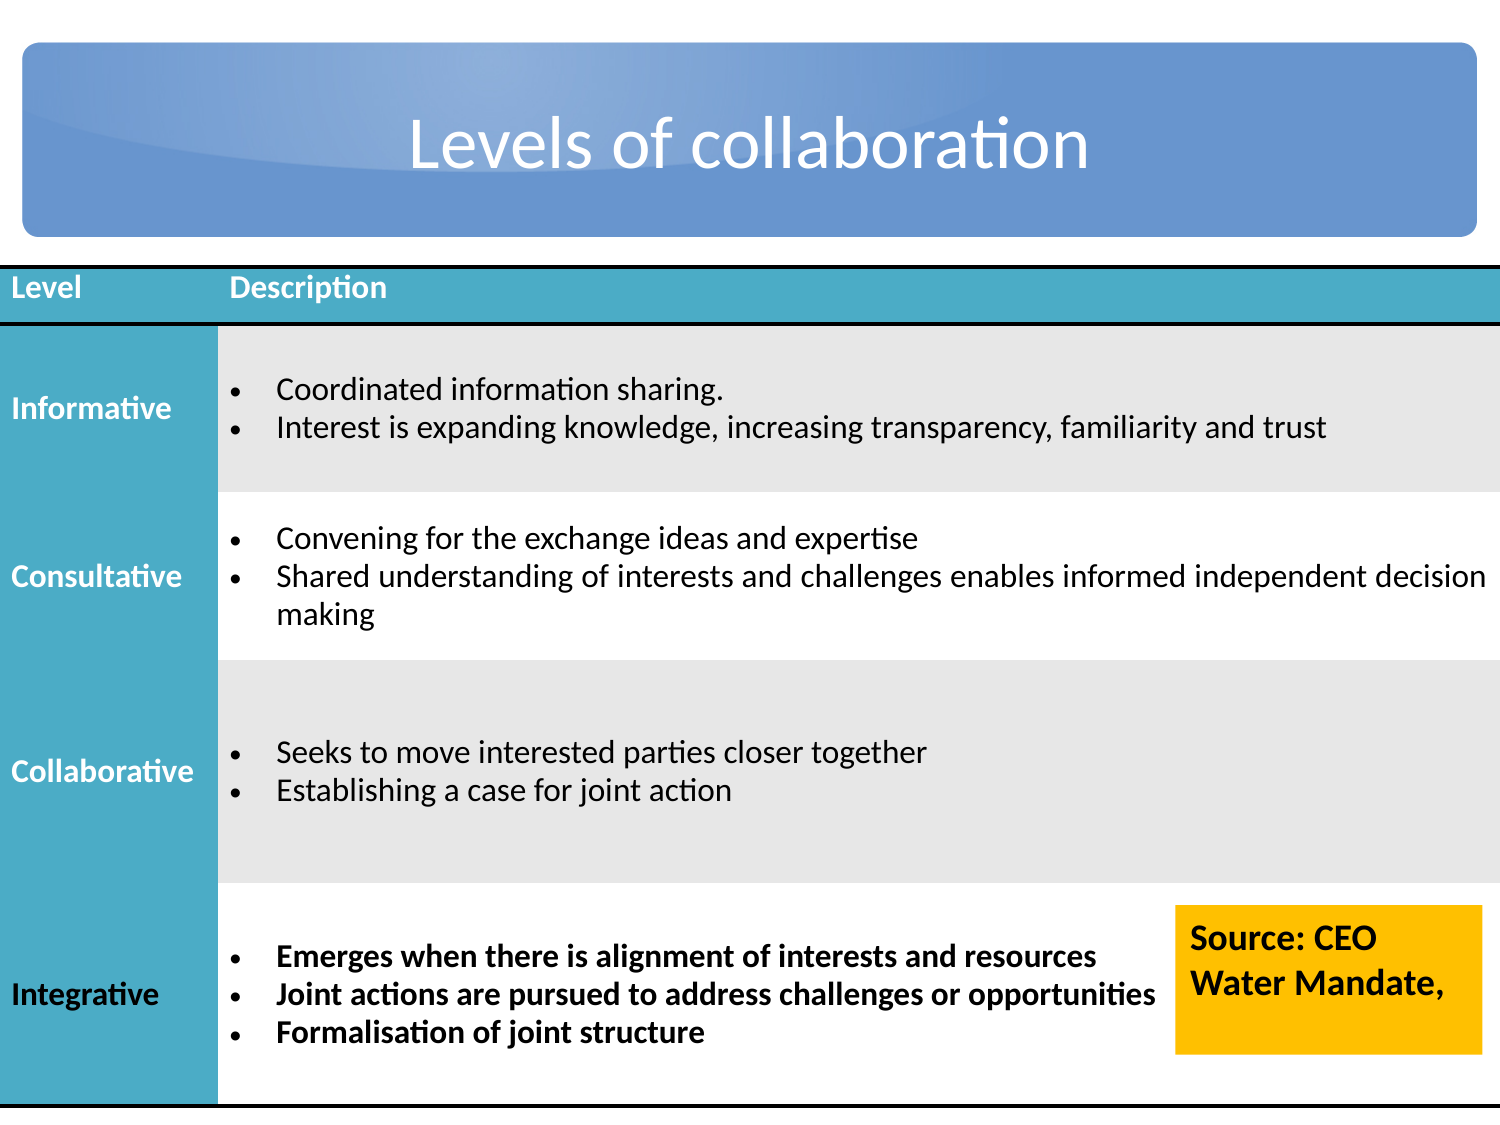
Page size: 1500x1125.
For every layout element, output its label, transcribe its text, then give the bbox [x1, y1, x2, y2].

title Levels of collaboration [75, 45, 1425, 233]
text_box Source: CEO Water Mandate, [1175, 905, 1483, 1055]
table_cell Integrative [0, 883, 218, 1104]
table_header Level [0, 269, 218, 322]
table_cell Informative [0, 326, 218, 492]
table_cell Coordinated information sharing. Interest is expanding knowledge, increasing transparency, familiarity and trust [218, 326, 1500, 492]
table_cell Emerges when there is alignment of interests and resources Joint actions are pursued to address challenges or opportunities Formalisation of joint structure [218, 883, 1500, 1104]
table_cell Collaborative [0, 660, 218, 883]
table_cell Convening for the exchange ideas and expertise Shared understanding of interests and challenges enables informed independent decision making [218, 492, 1500, 660]
picture [21, 42, 1477, 237]
table_cell Consultative [0, 492, 218, 660]
table_header Description [218, 269, 1500, 322]
table_cell Seeks to move interested parties closer together Establishing a case for joint action [218, 660, 1500, 883]
